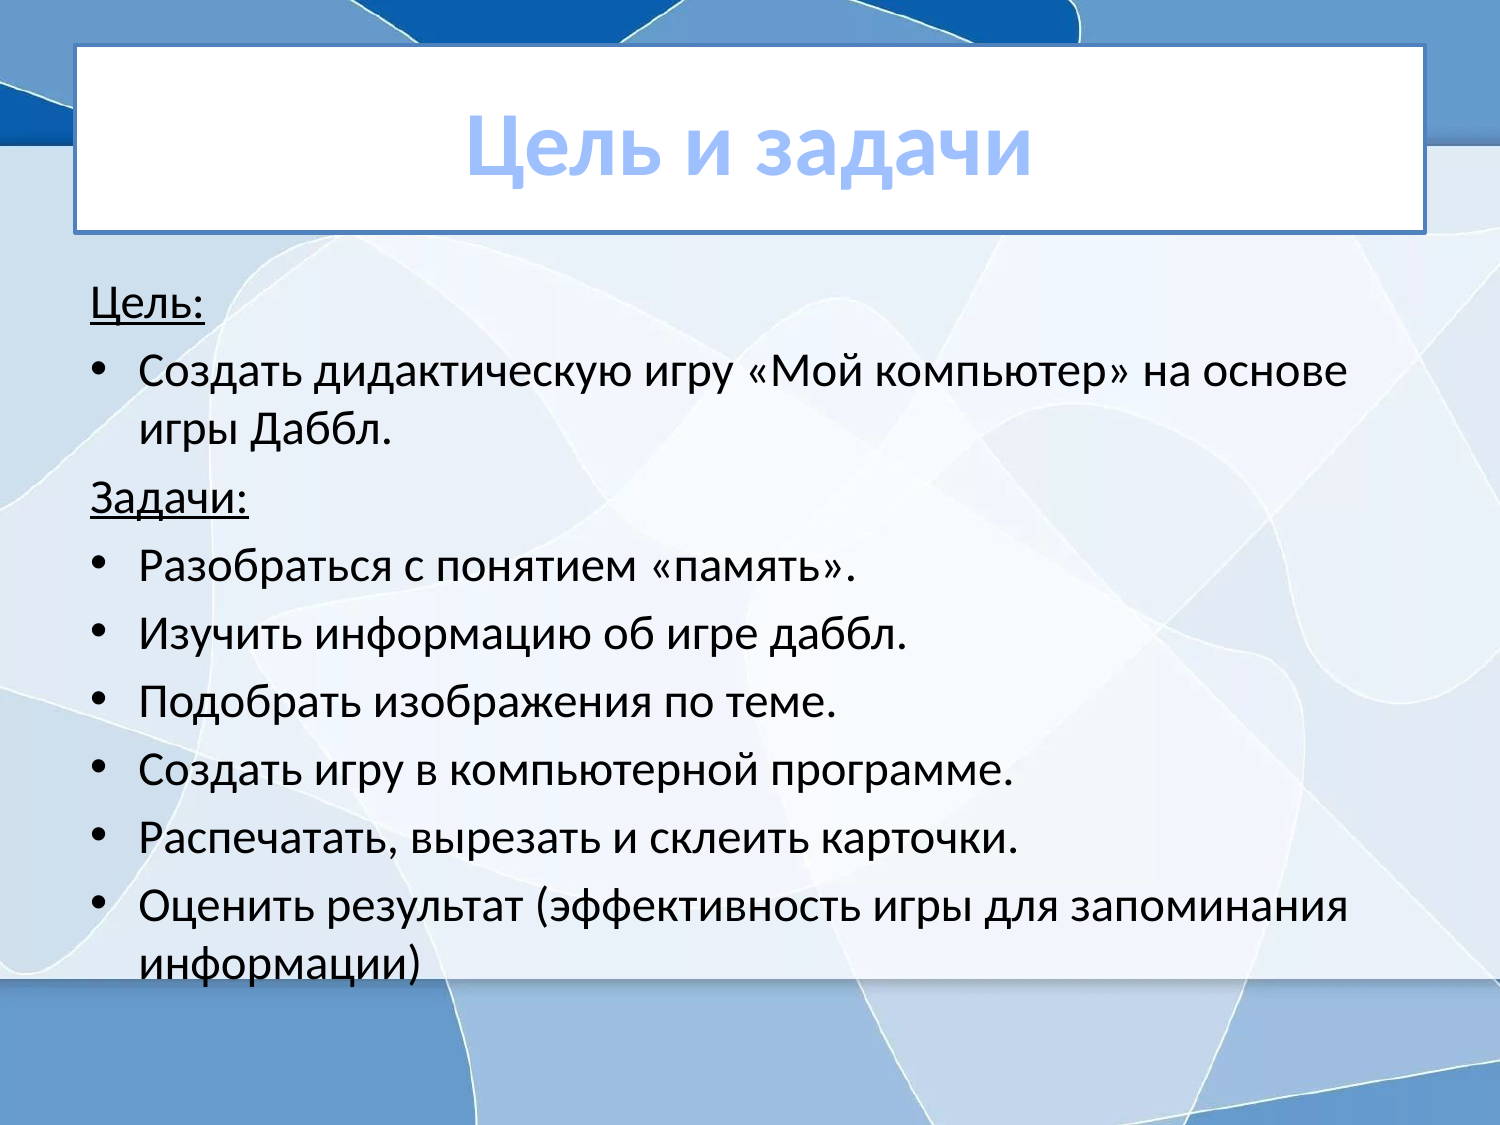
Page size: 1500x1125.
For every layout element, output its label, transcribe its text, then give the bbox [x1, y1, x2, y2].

picture [0, 0, 1500, 1125]
list Цель: Создать дидактическую игру «Мой компьютер» на основе игры Даббл. Задачи: Разобраться с понятием «память». Изучить информацию об игре даббл. Подобрать изображения по теме. Создать игру в компьютерной программе. Распечатать, вырезать и склеить карточки. Оценить результат (эффективность игры для запоминания информации) [75, 262, 1425, 1005]
title Цель и задачи [73, 43, 1427, 235]
